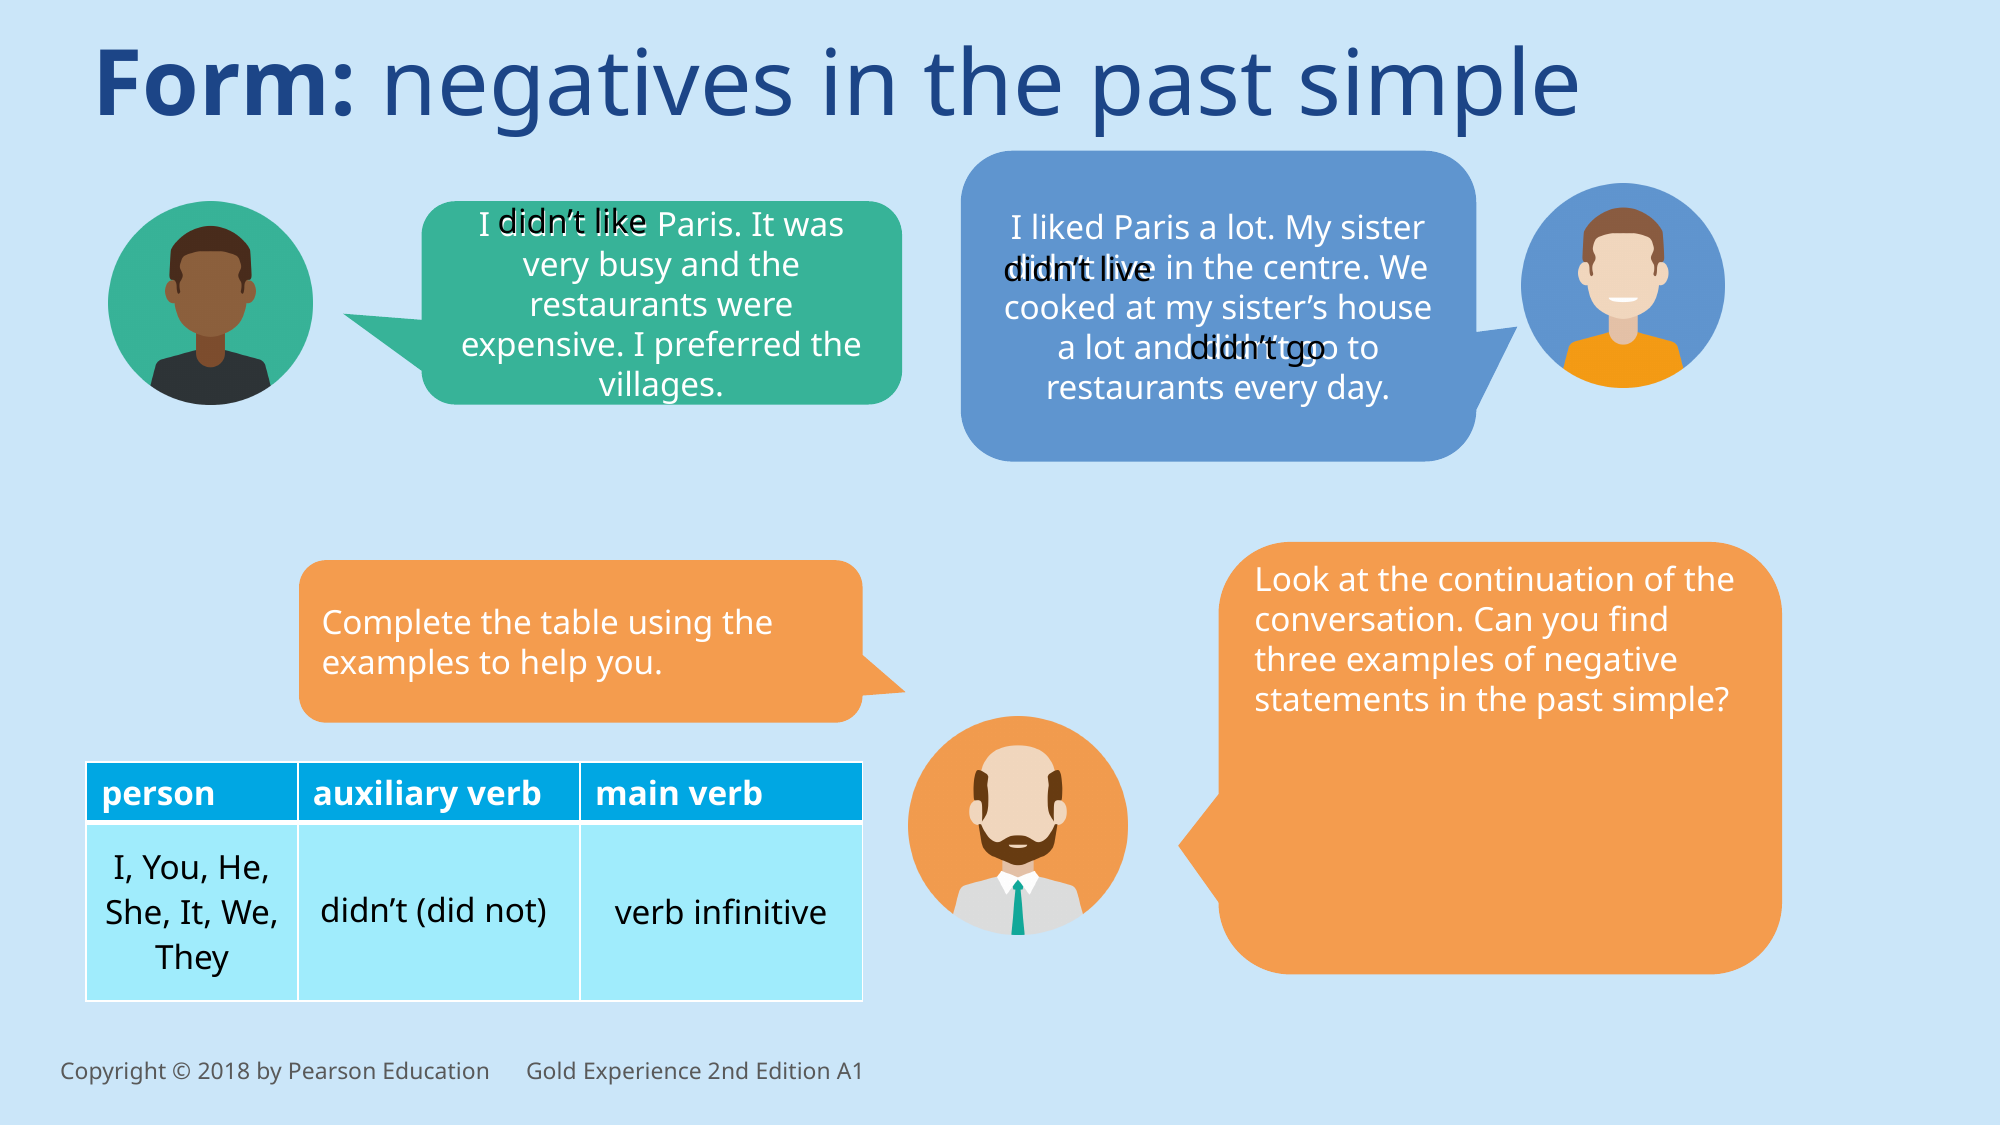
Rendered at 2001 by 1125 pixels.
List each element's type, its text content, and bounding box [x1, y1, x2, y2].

table_header auxiliary verb [299, 763, 579, 820]
text_box Complete the table using the examples to help you. [296, 558, 908, 725]
table_header main verb [581, 763, 862, 820]
picture [908, 715, 1128, 936]
table_header person [87, 763, 297, 820]
text_box didn’t (did not) [305, 881, 562, 937]
text_box Look at the continuation of the conversation. Can you find three examples of negative statements in the past simple? [1176, 539, 1785, 977]
text_box I liked Paris a lot. My sister didn’t live in the centre. We cooked at my sister’s house a lot and didn’t go to restaurants every day. [958, 148, 1516, 464]
picture [108, 200, 313, 405]
title Form: negatives in the past simple [77, 29, 1831, 245]
text_box didn’t live [988, 241, 1167, 296]
picture [1521, 183, 1725, 388]
table_cell I, You, He, She, It, We, They [87, 825, 297, 1000]
footer Copyright © 2018 by Pearson Education Gold Experience 2nd Edition A1 [45, 1040, 1084, 1101]
text_box didn’t go [1174, 318, 1341, 374]
table_cell [299, 825, 579, 1000]
table_cell verb infinitive [581, 825, 862, 1000]
text_box didn’t like [483, 193, 663, 248]
text_box I didn’t like Paris. It was very busy and the restaurants were expensive. I preferred the villages. [341, 199, 905, 407]
